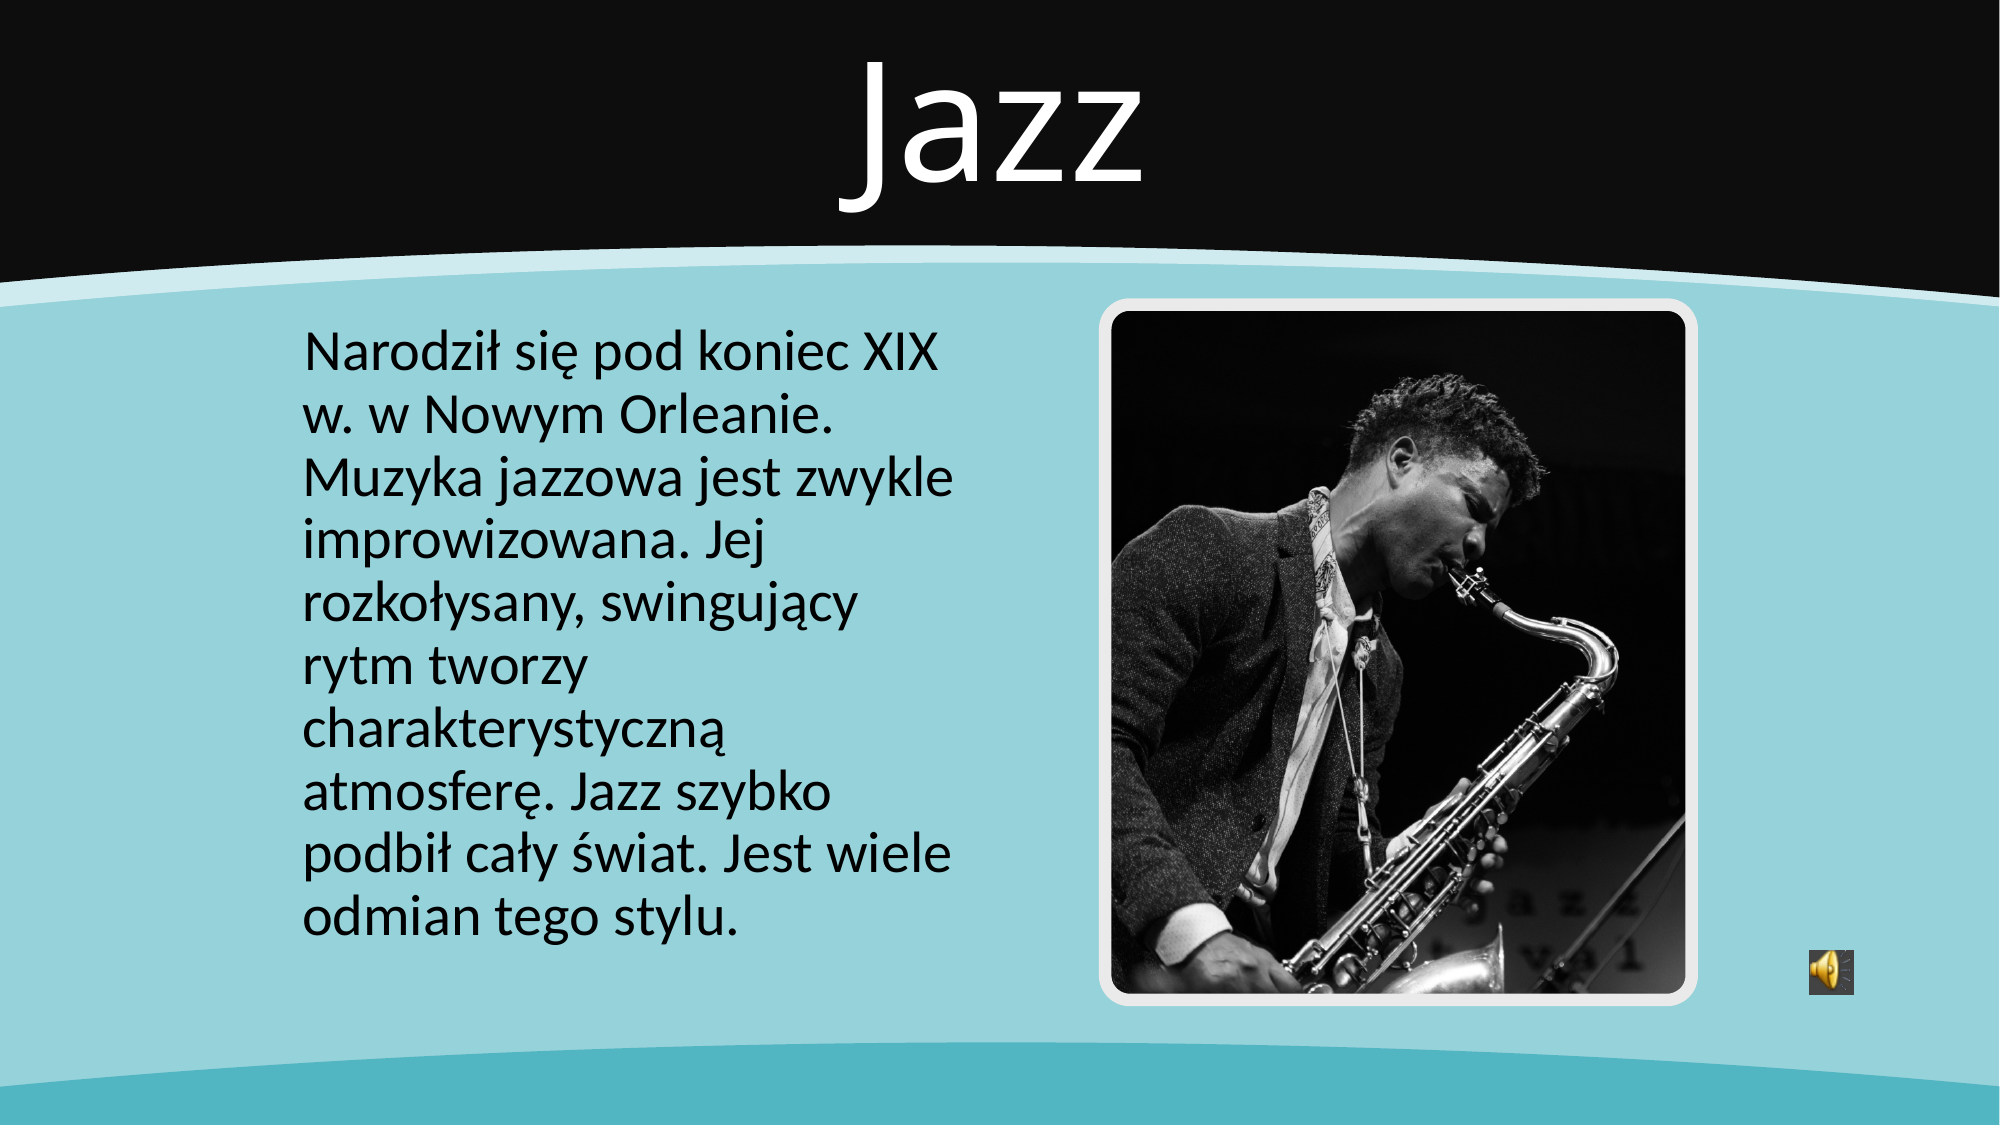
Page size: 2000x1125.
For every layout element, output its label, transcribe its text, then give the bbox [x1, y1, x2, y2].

picture [1808, 949, 1856, 996]
title Jazz [249, 45, 1750, 225]
list Narodził się pod koniec XIX w. w Nowym Orleanie. Muzyka jazzowa jest zwykle improwizowana. Jej rozkołysany, swingujący rytm tworzy charakterystyczną atmosferę. Jazz szybko podbił cały świat. Jest wiele odmian tego stylu. [249, 312, 975, 1013]
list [1105, 304, 1692, 1000]
